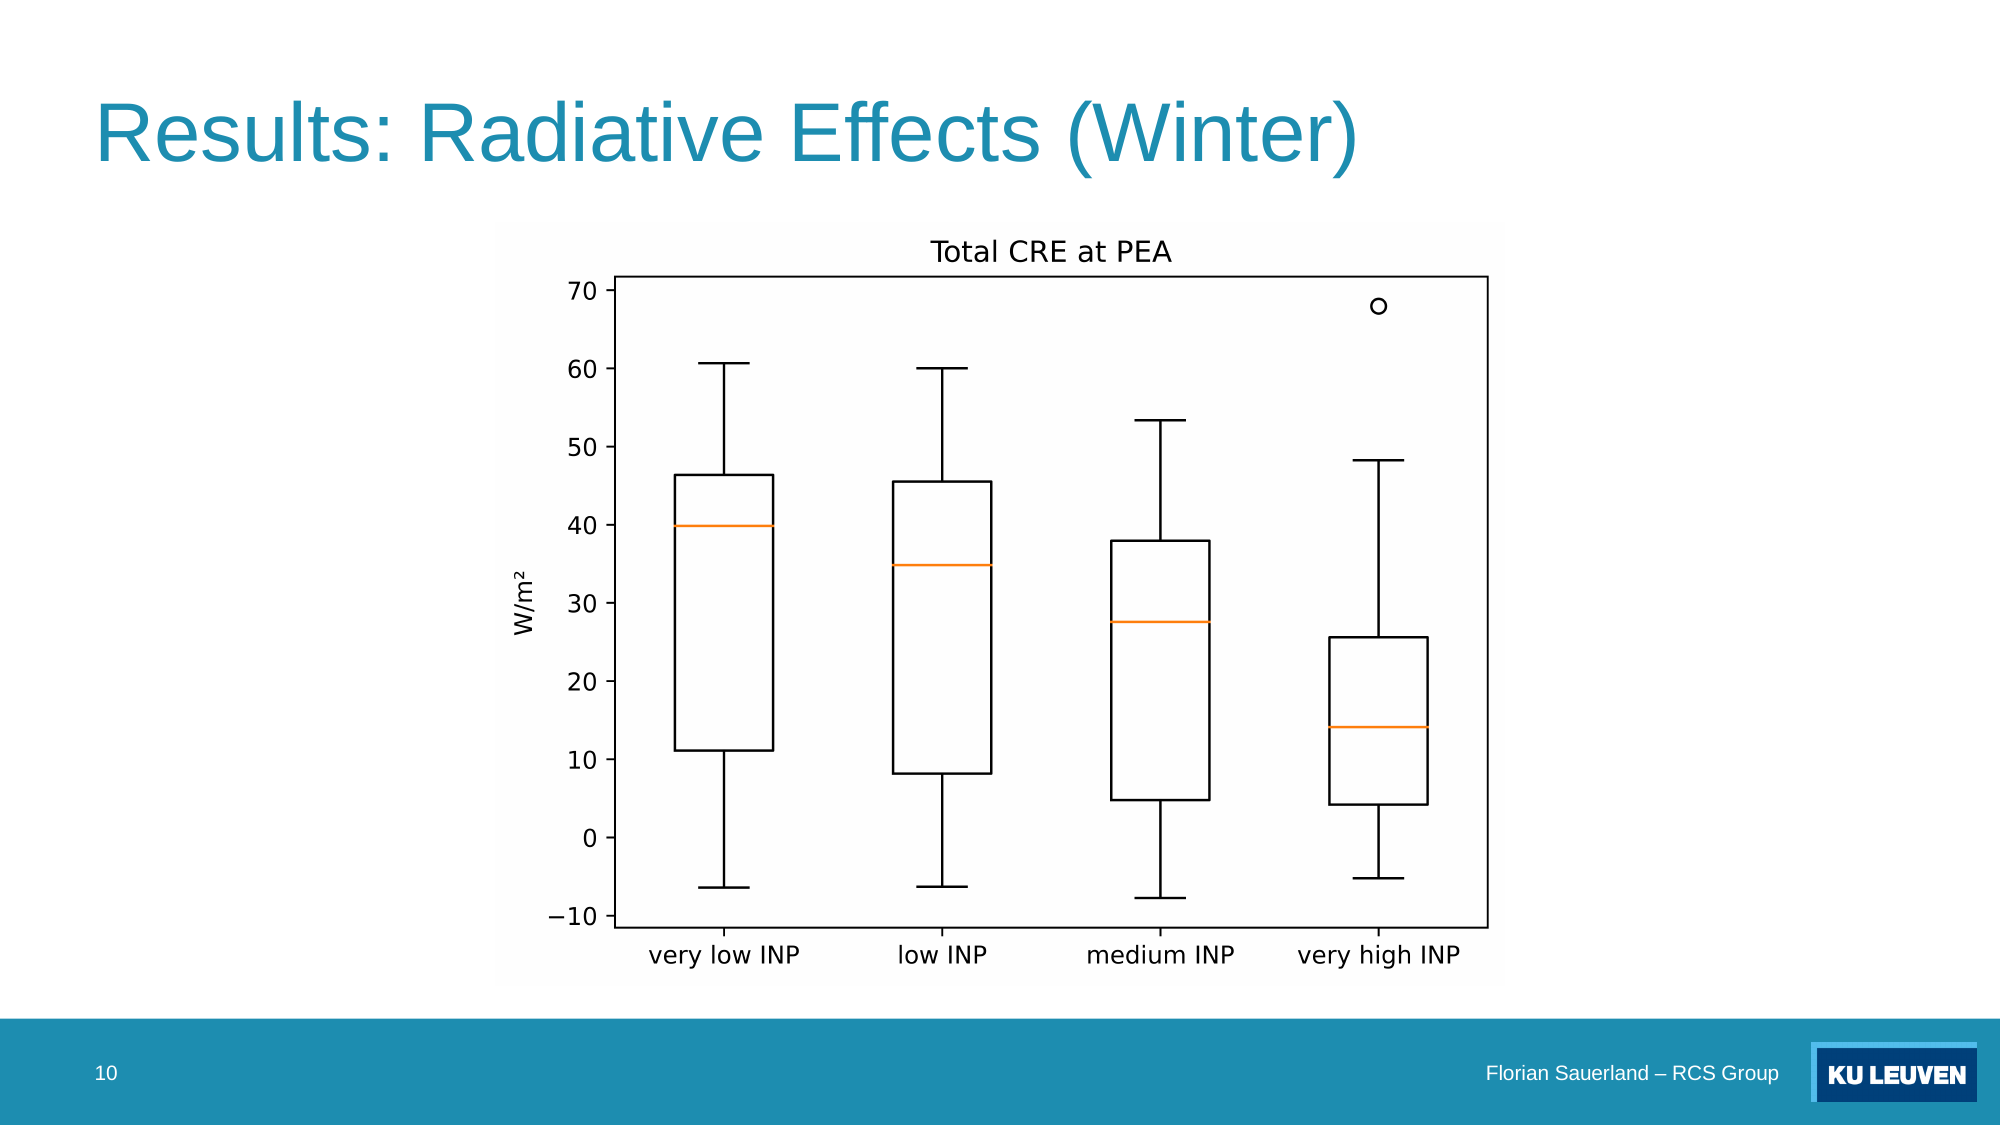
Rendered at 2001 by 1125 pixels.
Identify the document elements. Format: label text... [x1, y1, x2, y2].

picture [1811, 1042, 1977, 1102]
title Results: Radiative Effects (Winter) [94, 33, 1906, 223]
slide_number 10 [94, 1018, 201, 1125]
picture [495, 222, 1505, 986]
footer Florian Sauerland – RCS Group [989, 1018, 1809, 1125]
